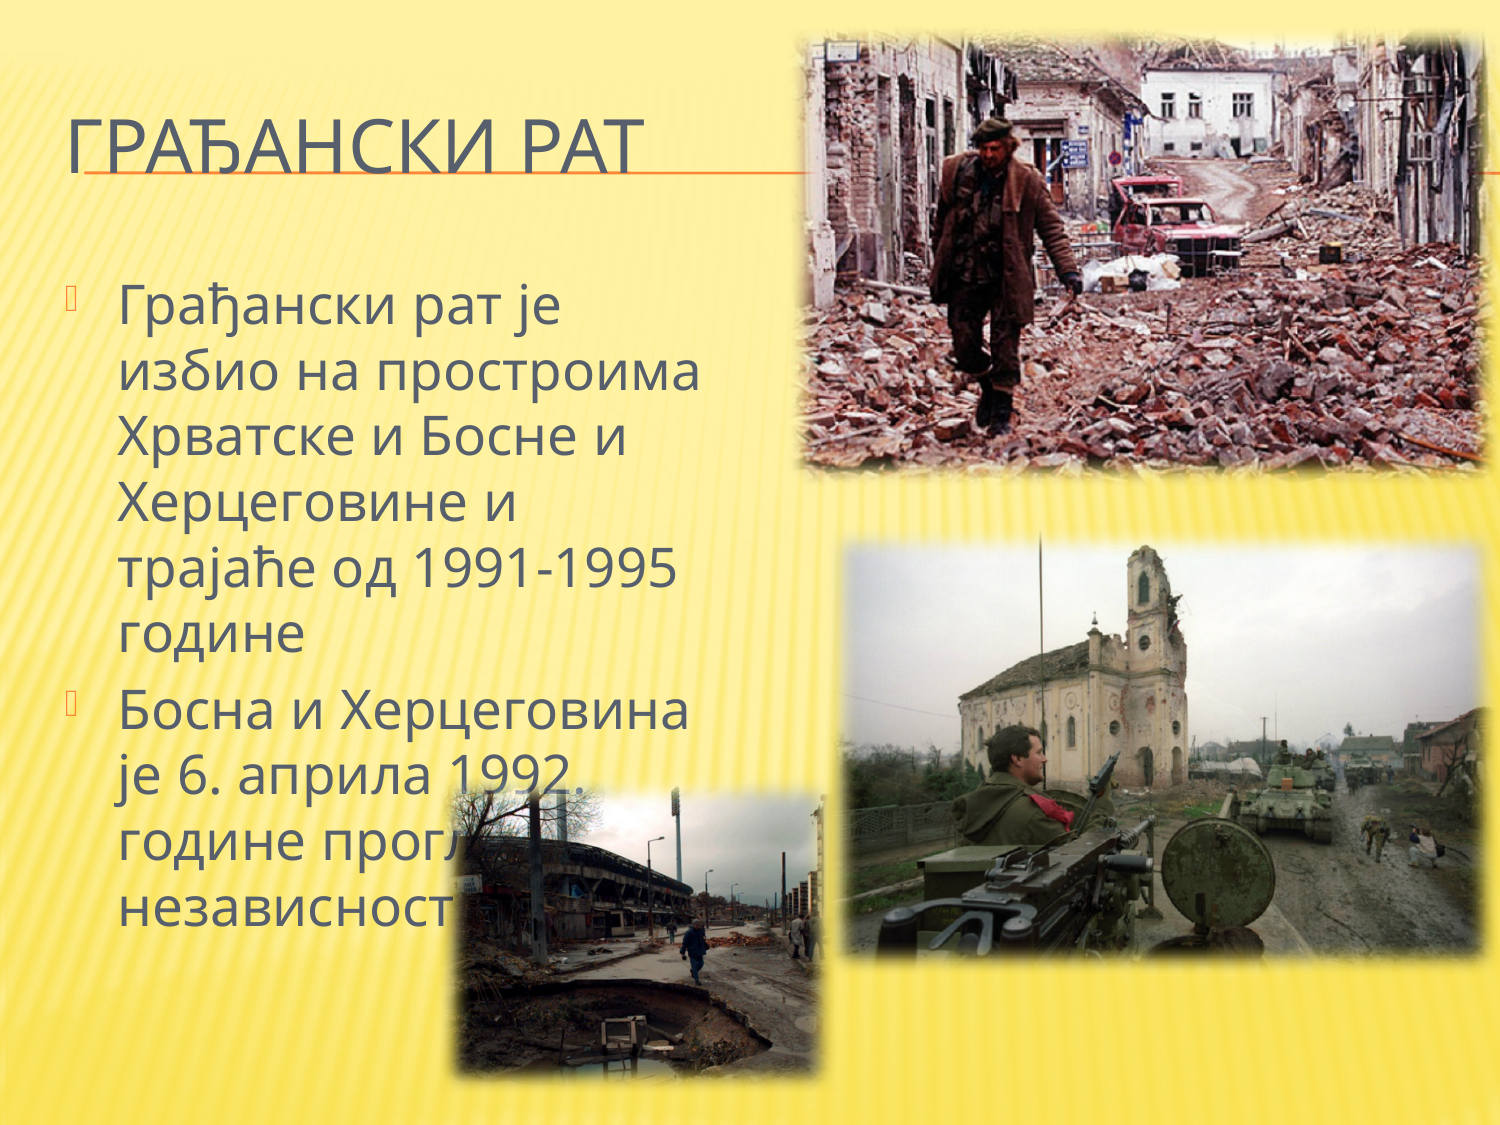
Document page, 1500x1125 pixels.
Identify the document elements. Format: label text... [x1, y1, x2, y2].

picture [437, 524, 1500, 1095]
title Грађански рат [49, 75, 777, 213]
picture [787, 24, 1500, 487]
list Грађански рат је избио на простроима Хрватске и Босне и Херцеговине и трајаће од 1991-1995 године Босна и Херцеговина је 6. априла 1992. године прогласила независност [50, 262, 738, 1038]
